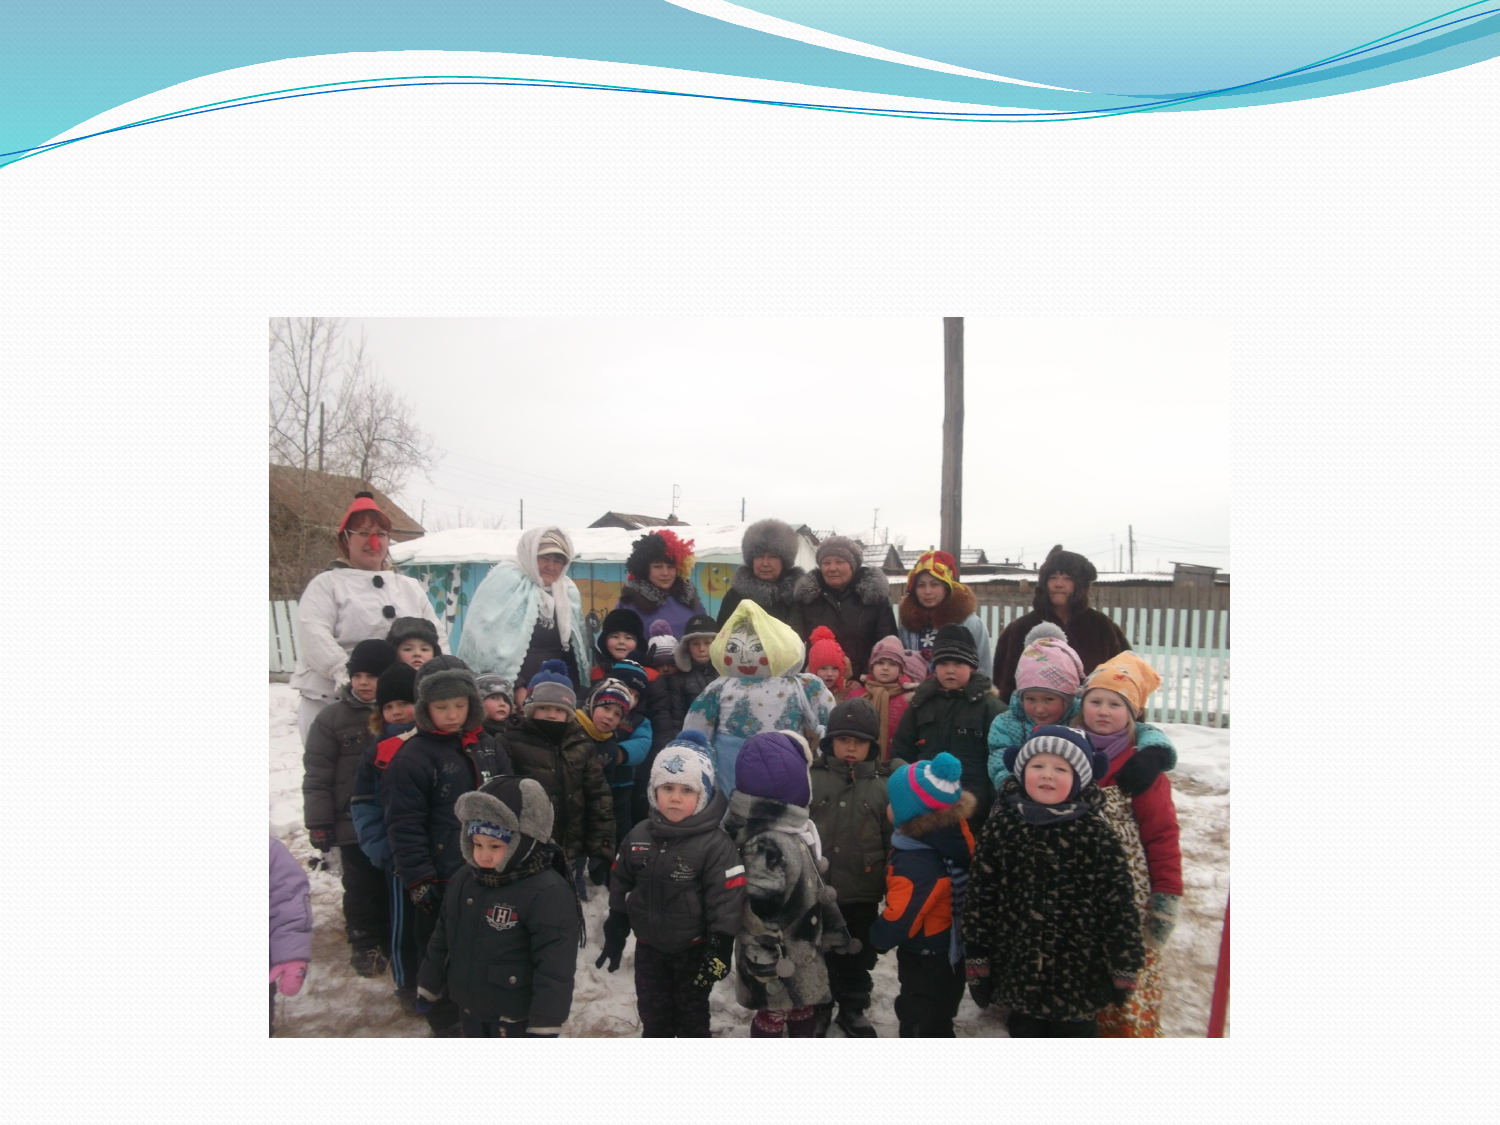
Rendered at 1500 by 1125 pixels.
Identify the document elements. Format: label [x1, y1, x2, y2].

list [269, 317, 1231, 1038]
